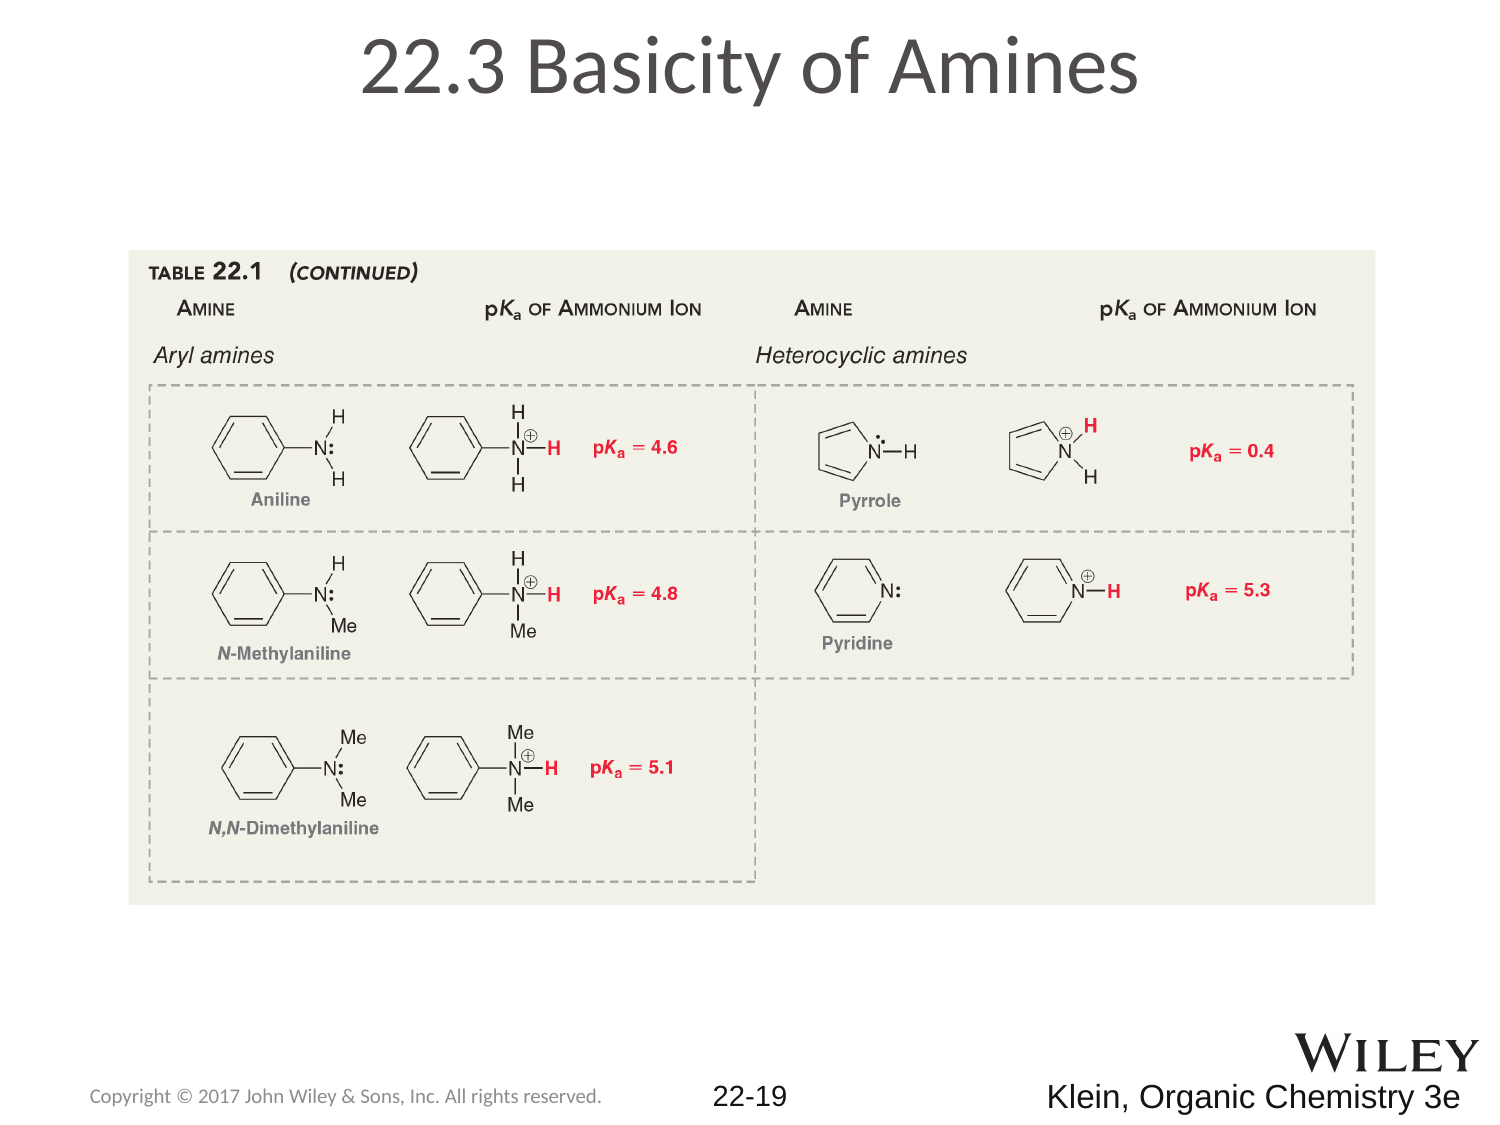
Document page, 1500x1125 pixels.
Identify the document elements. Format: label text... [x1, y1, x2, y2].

picture [1292, 1031, 1480, 1065]
title 22.3 Basicity of Amines [74, 0, 1426, 121]
slide_number 22-19 [598, 1065, 902, 1125]
slide_number Copyright © 2017 John Wiley & Sons, Inc. All rights reserved. [75, 1065, 598, 1125]
picture [117, 238, 1383, 915]
footer Klein, Organic Chemistry 3e [1010, 1065, 1486, 1125]
